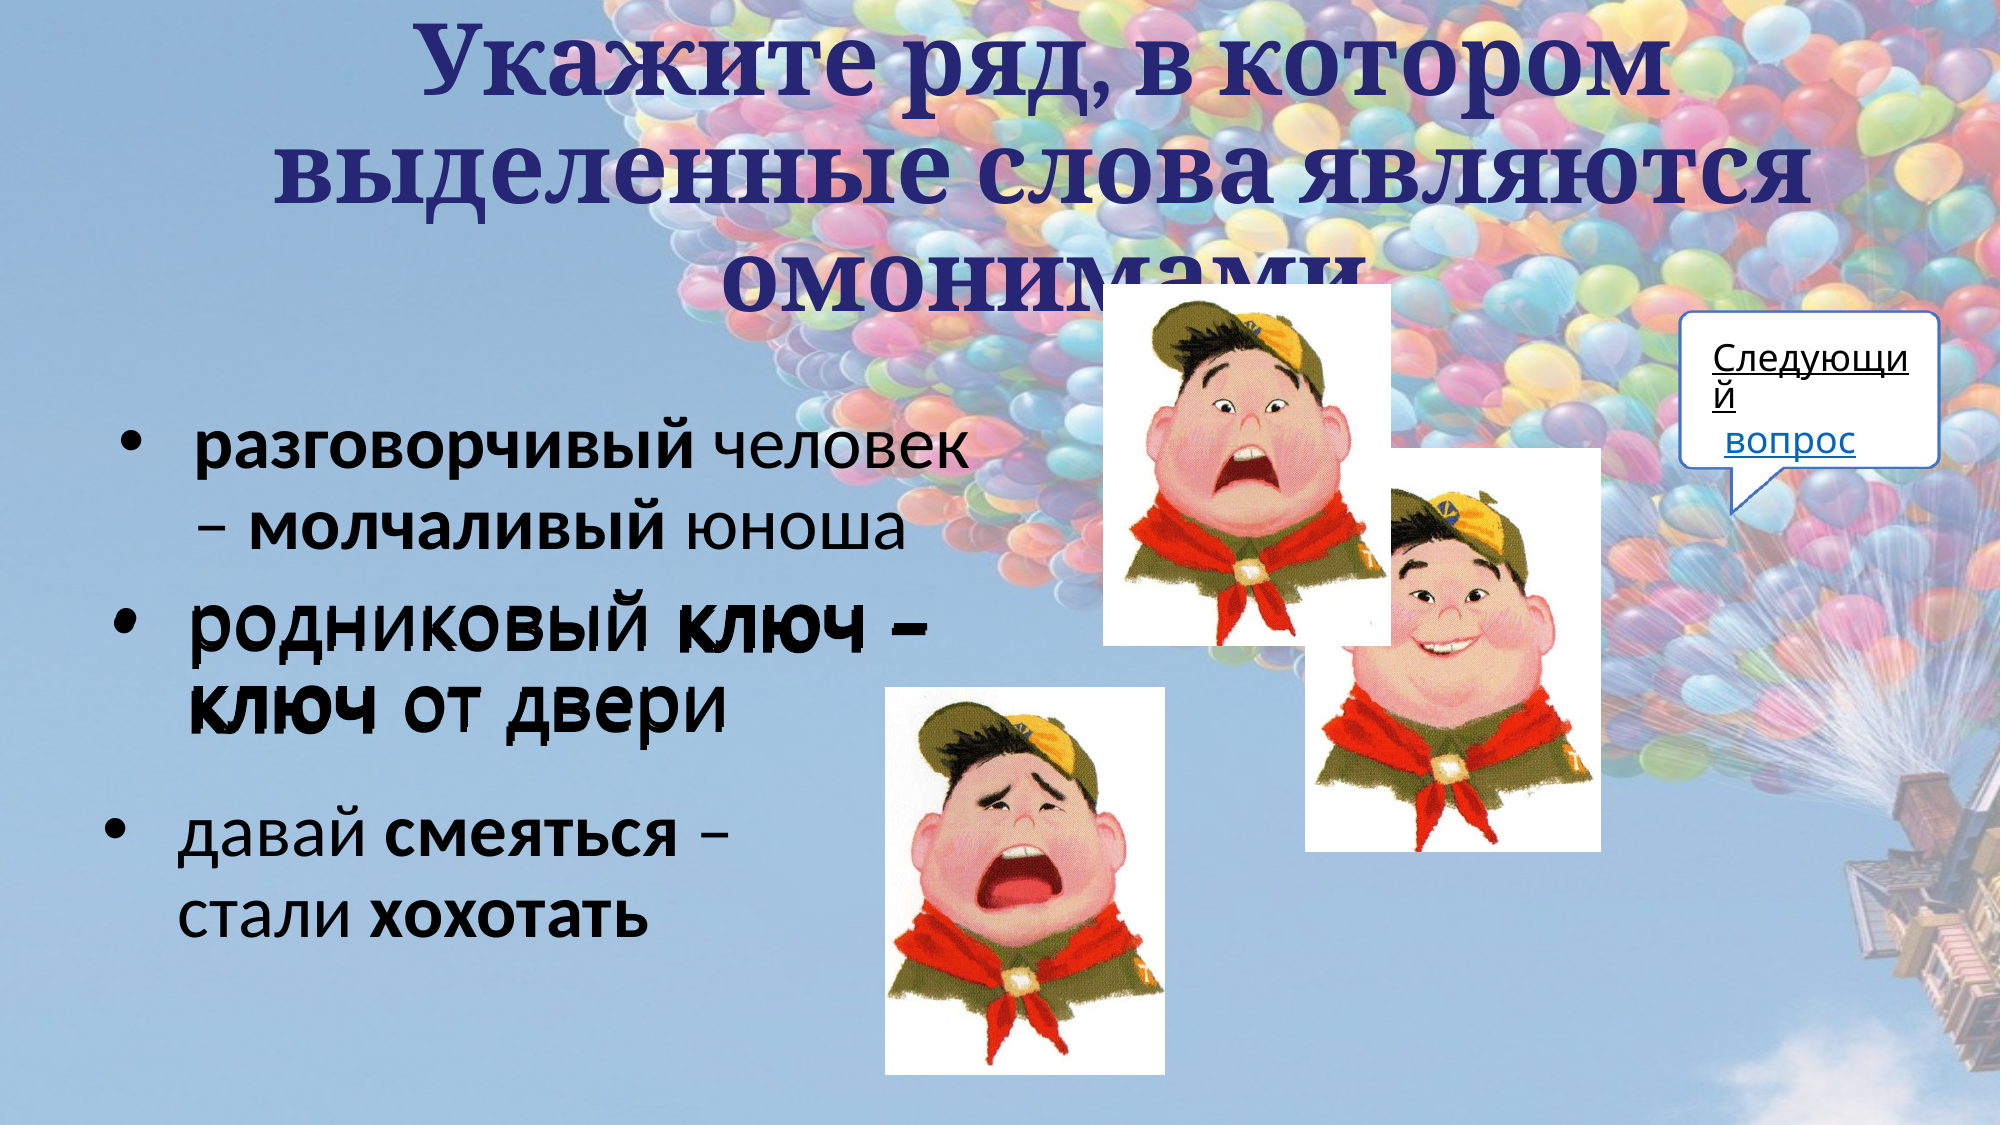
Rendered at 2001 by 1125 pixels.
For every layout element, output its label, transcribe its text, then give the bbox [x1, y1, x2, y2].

text_box давай смеяться – стали хохотать [87, 784, 868, 887]
picture [1626, 256, 1992, 569]
text_box родниковый ключ – ключ от двери [98, 574, 955, 579]
title Укажите ряд, в котором выделенные слова являются омонимами [231, 104, 1856, 341]
text_box родниковый ключ – ключ от двери [96, 579, 1053, 776]
picture [885, 687, 1165, 1075]
text_box разговорчивый человек – молчаливый юноша [103, 396, 1100, 499]
picture [1103, 284, 1601, 852]
